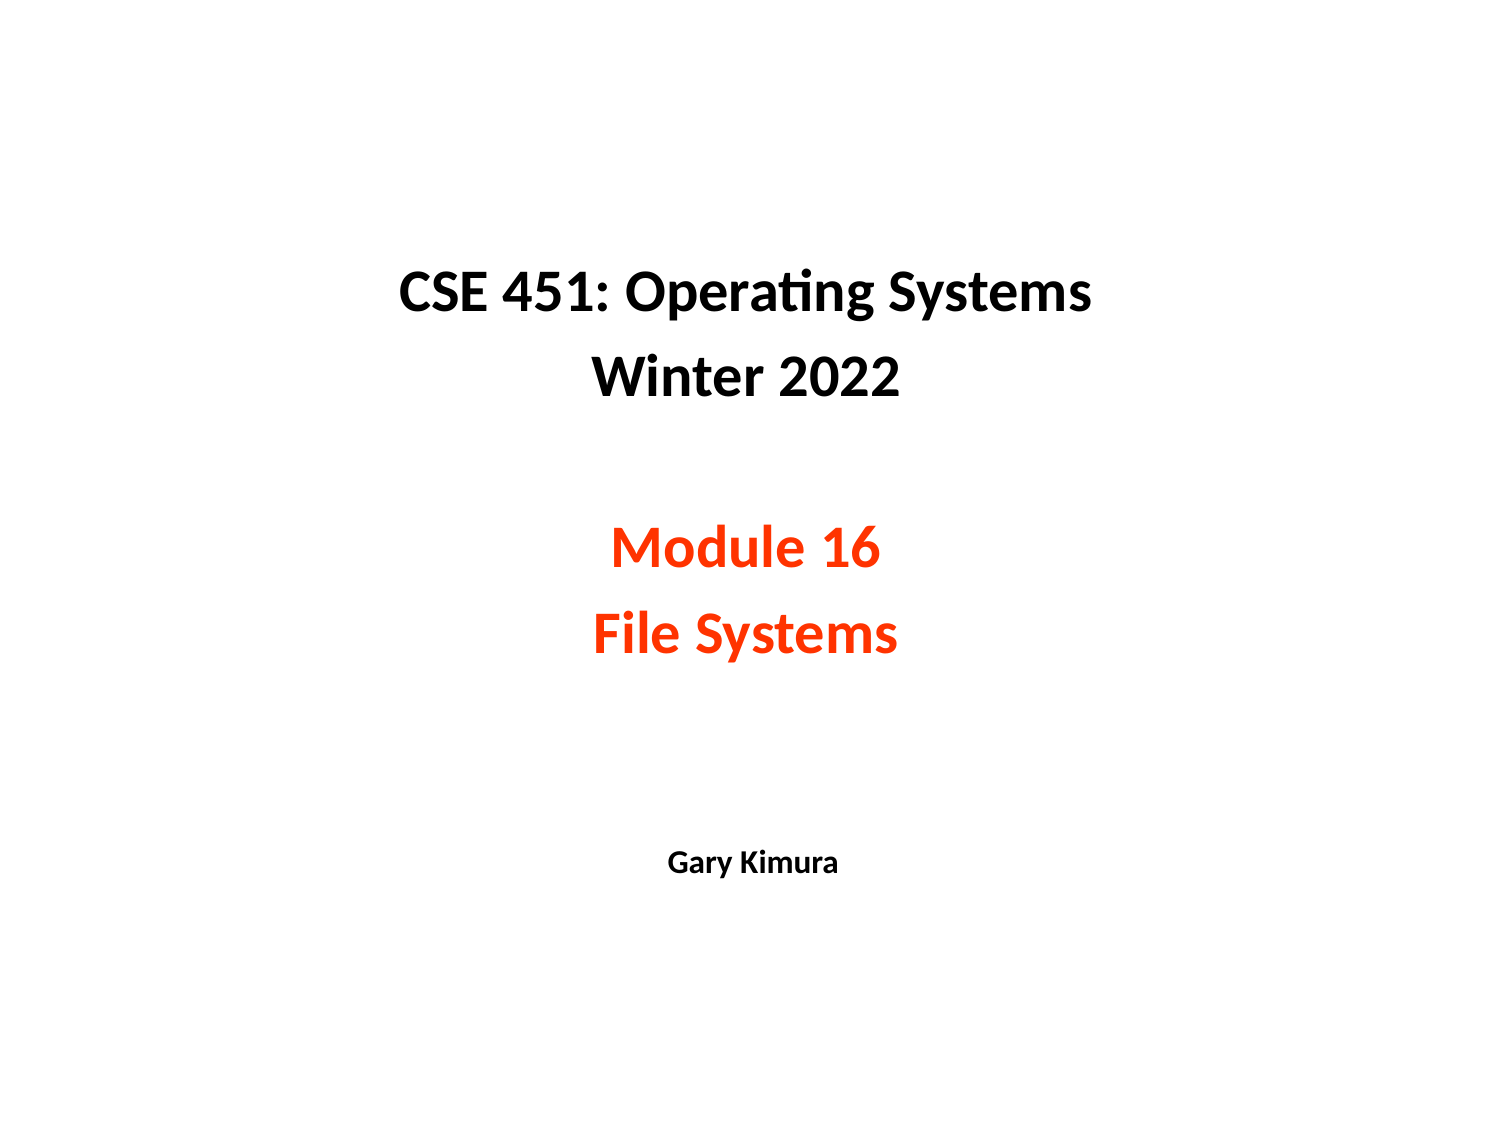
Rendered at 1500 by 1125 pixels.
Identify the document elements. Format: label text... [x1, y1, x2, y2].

list Gary Kimura [662, 800, 845, 930]
title CSE 451: Operating Systems Winter 2022 Module 16 File Systems [384, 234, 1109, 670]
